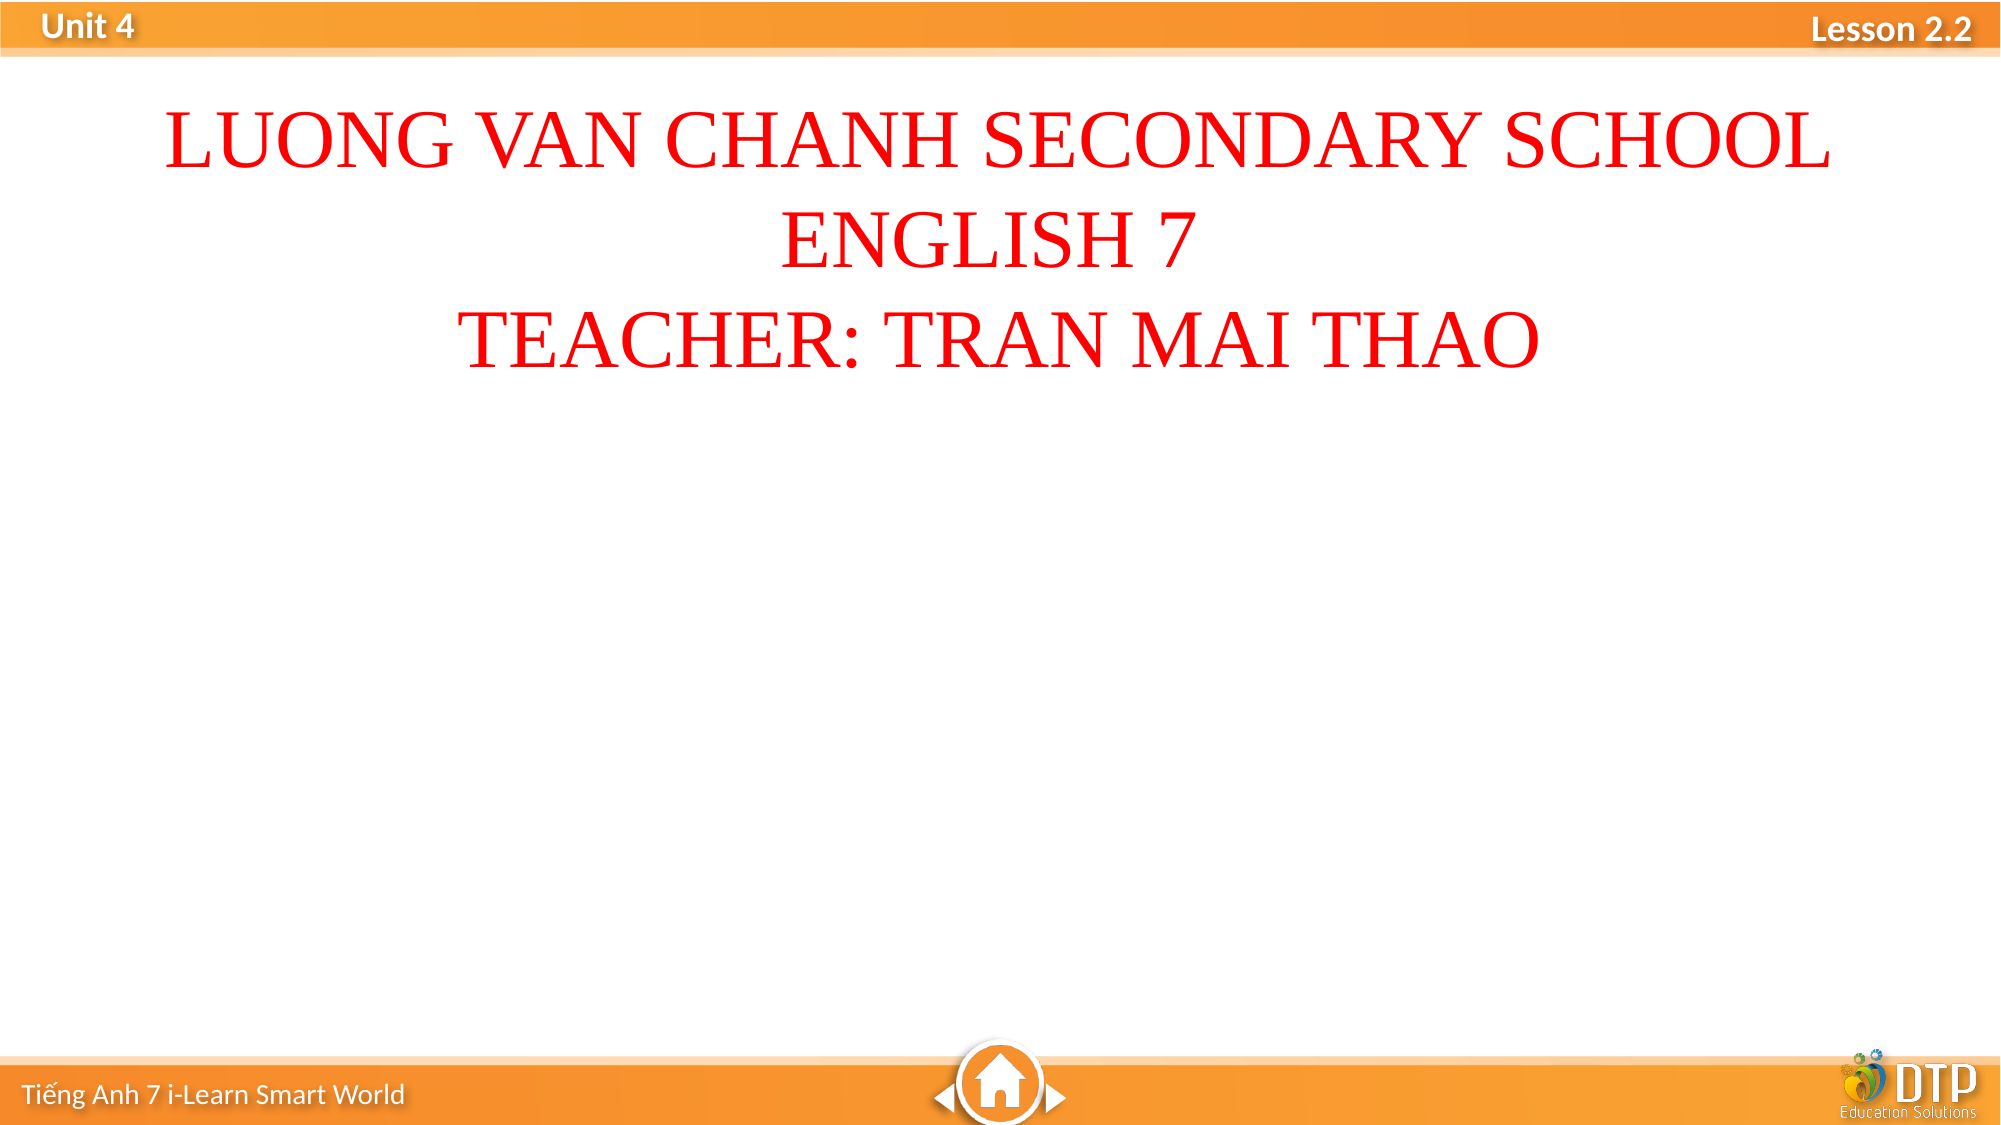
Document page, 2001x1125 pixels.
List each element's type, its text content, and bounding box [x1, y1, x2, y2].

text_box LUONG VAN CHANH SECONDARY SCHOOL ENGLISH 7 TEACHER: TRAN MAI THAO [0, 77, 2000, 392]
picture [0, 2, 2001, 1125]
